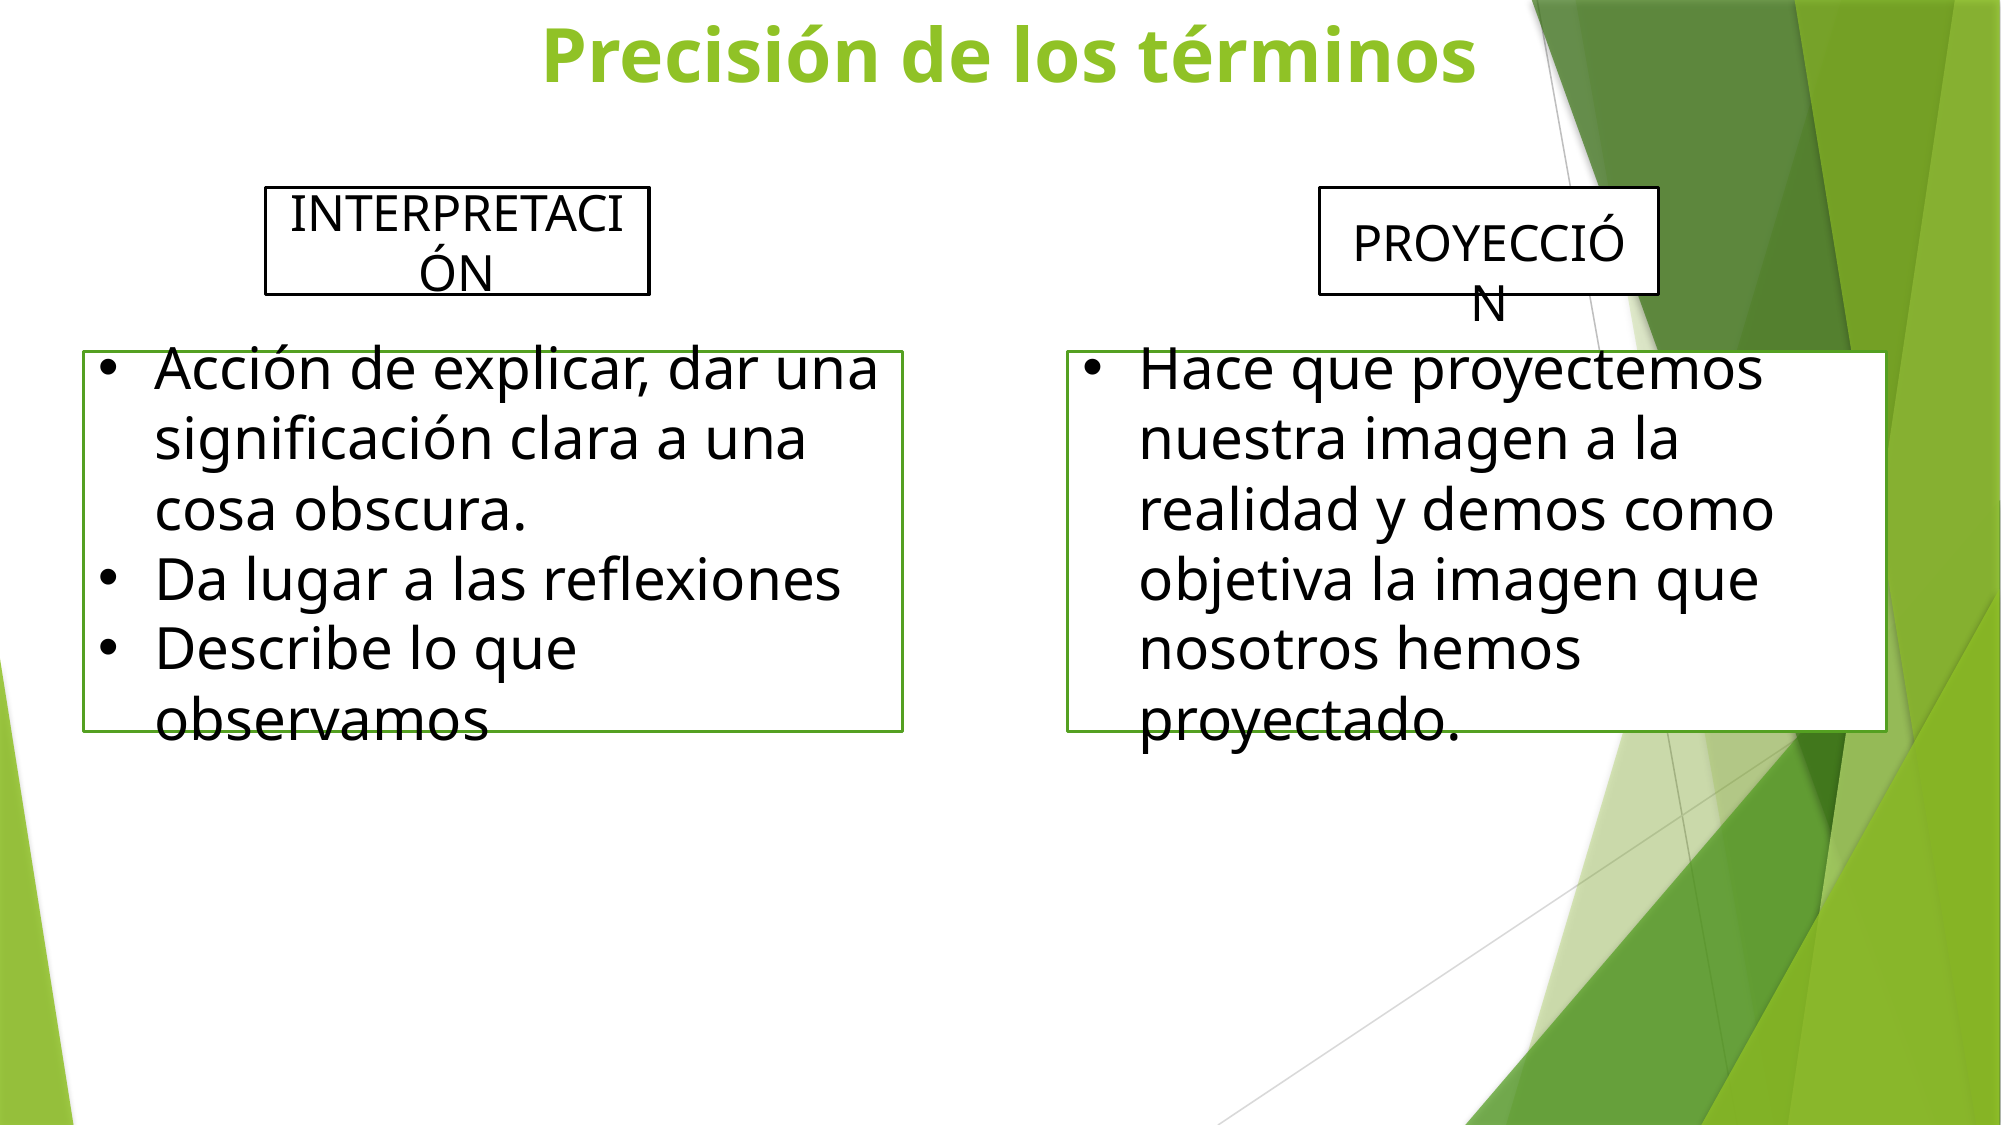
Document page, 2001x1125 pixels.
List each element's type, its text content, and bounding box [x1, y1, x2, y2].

title Precisión de los términos [525, 0, 1519, 188]
text_box Acción de explicar, dar una significación clara a una cosa obscura. Da lugar a las reflexiones Describe lo que observamos [82, 350, 904, 733]
text_box Hace que proyectemos nuestra imagen a la realidad y demos como objetiva la imagen que nosotros hemos proyectado. [1066, 350, 1888, 733]
text_box INTERPRETACIÓN [264, 186, 651, 296]
text_box [265, 321, 867, 350]
text_box PROYECCIÓN [1318, 186, 1660, 296]
